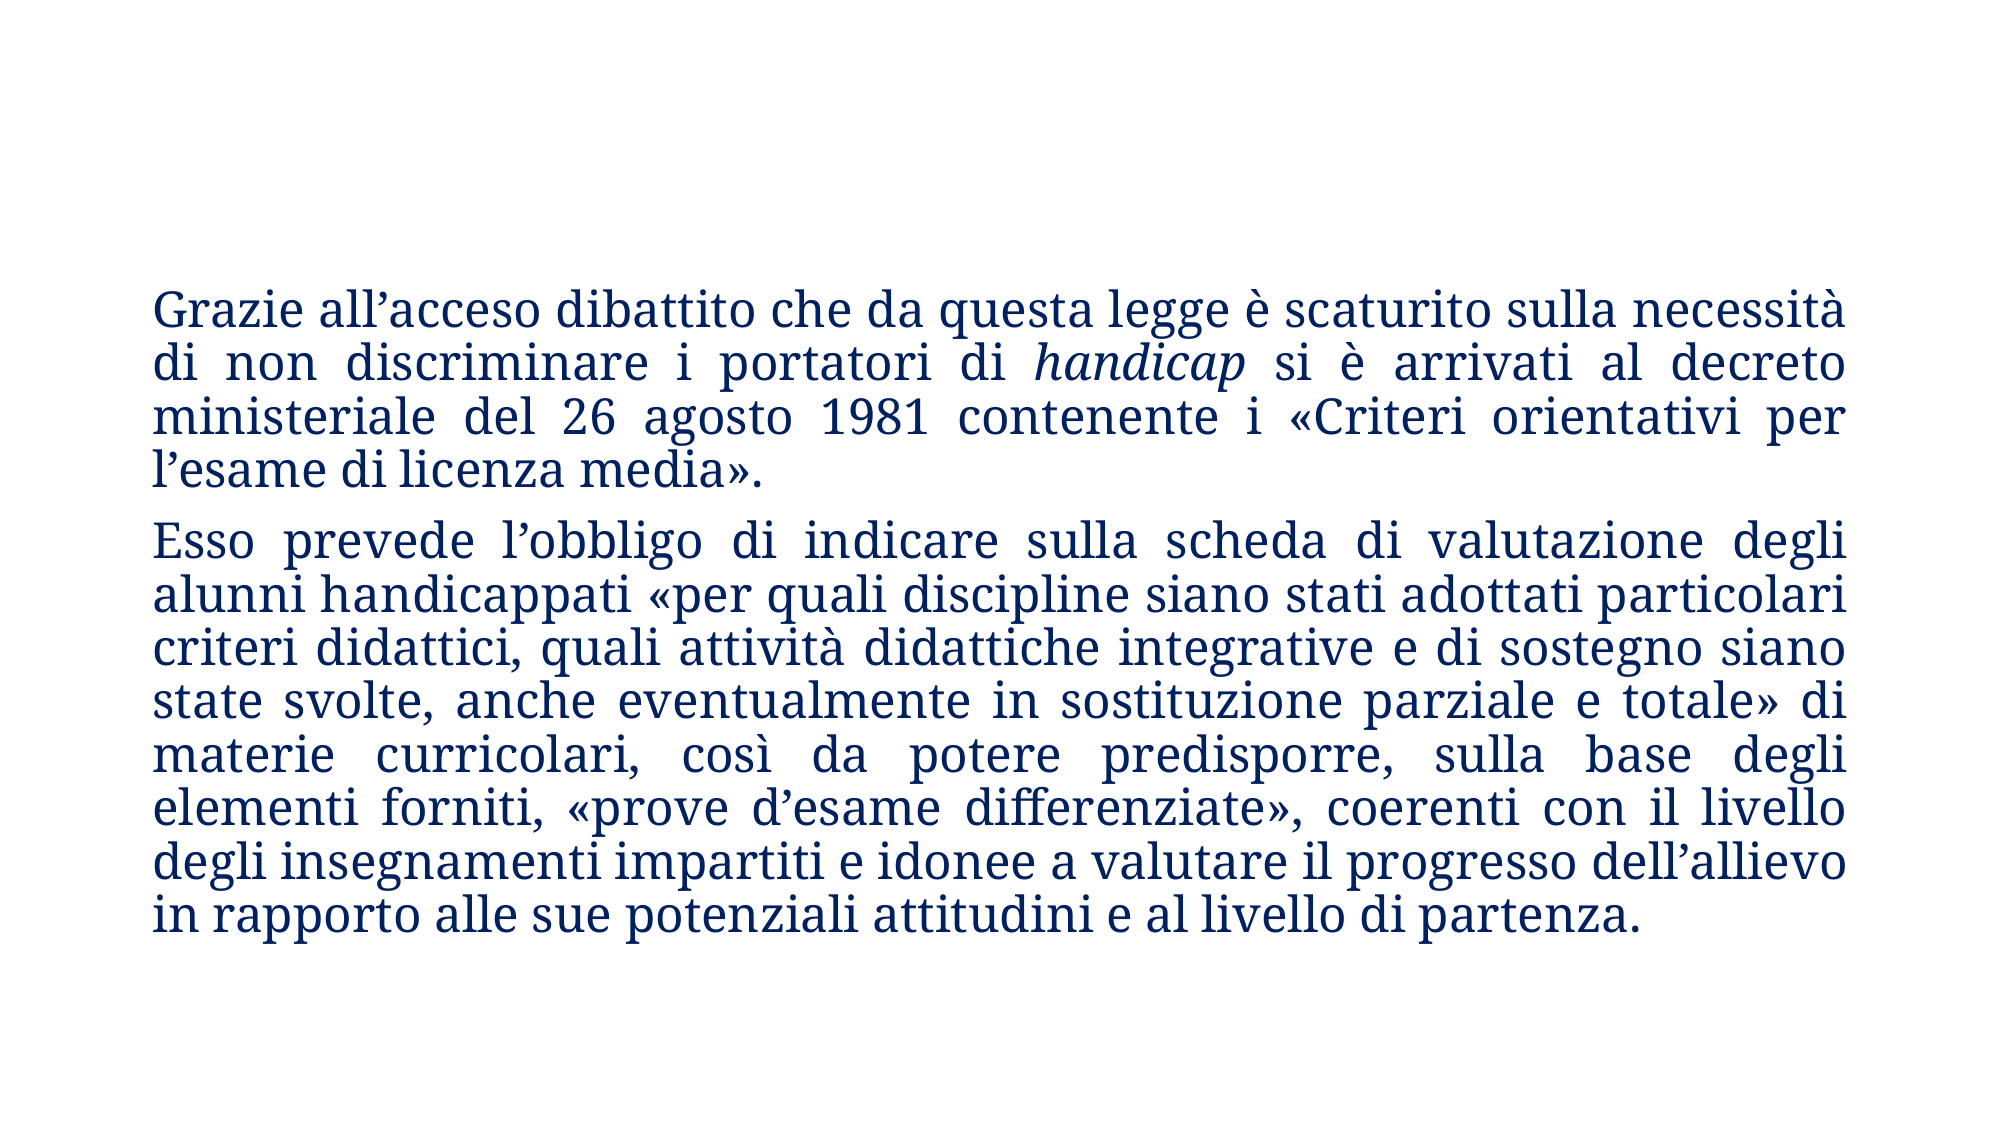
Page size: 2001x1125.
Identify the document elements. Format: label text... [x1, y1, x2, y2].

list Grazie all’acceso dibattito che da questa legge è scaturito sulla necessità di non discriminare i portatori di handicap si è arrivati al decreto ministeriale del 26 agosto 1981 contenente i «Criteri orientativi per l’esame di licenza media». Esso prevede l’obbligo di indicare sulla scheda di valutazione degli alunni handicappati «per quali discipline siano stati adottati particolari criteri didattici, quali attività didattiche integrative e di sostegno siano state svolte, anche eventualmente in sostituzione parziale e totale» di materie curricolari, così da potere predisporre, sulla base degli elementi forniti, «prove d’esame differenziate», coerenti con il livello degli insegnamenti impartiti e idonee a valutare il progresso dell’allievo in rapporto alle sue potenziali attitudini e al livello di partenza. [137, 277, 1863, 992]
